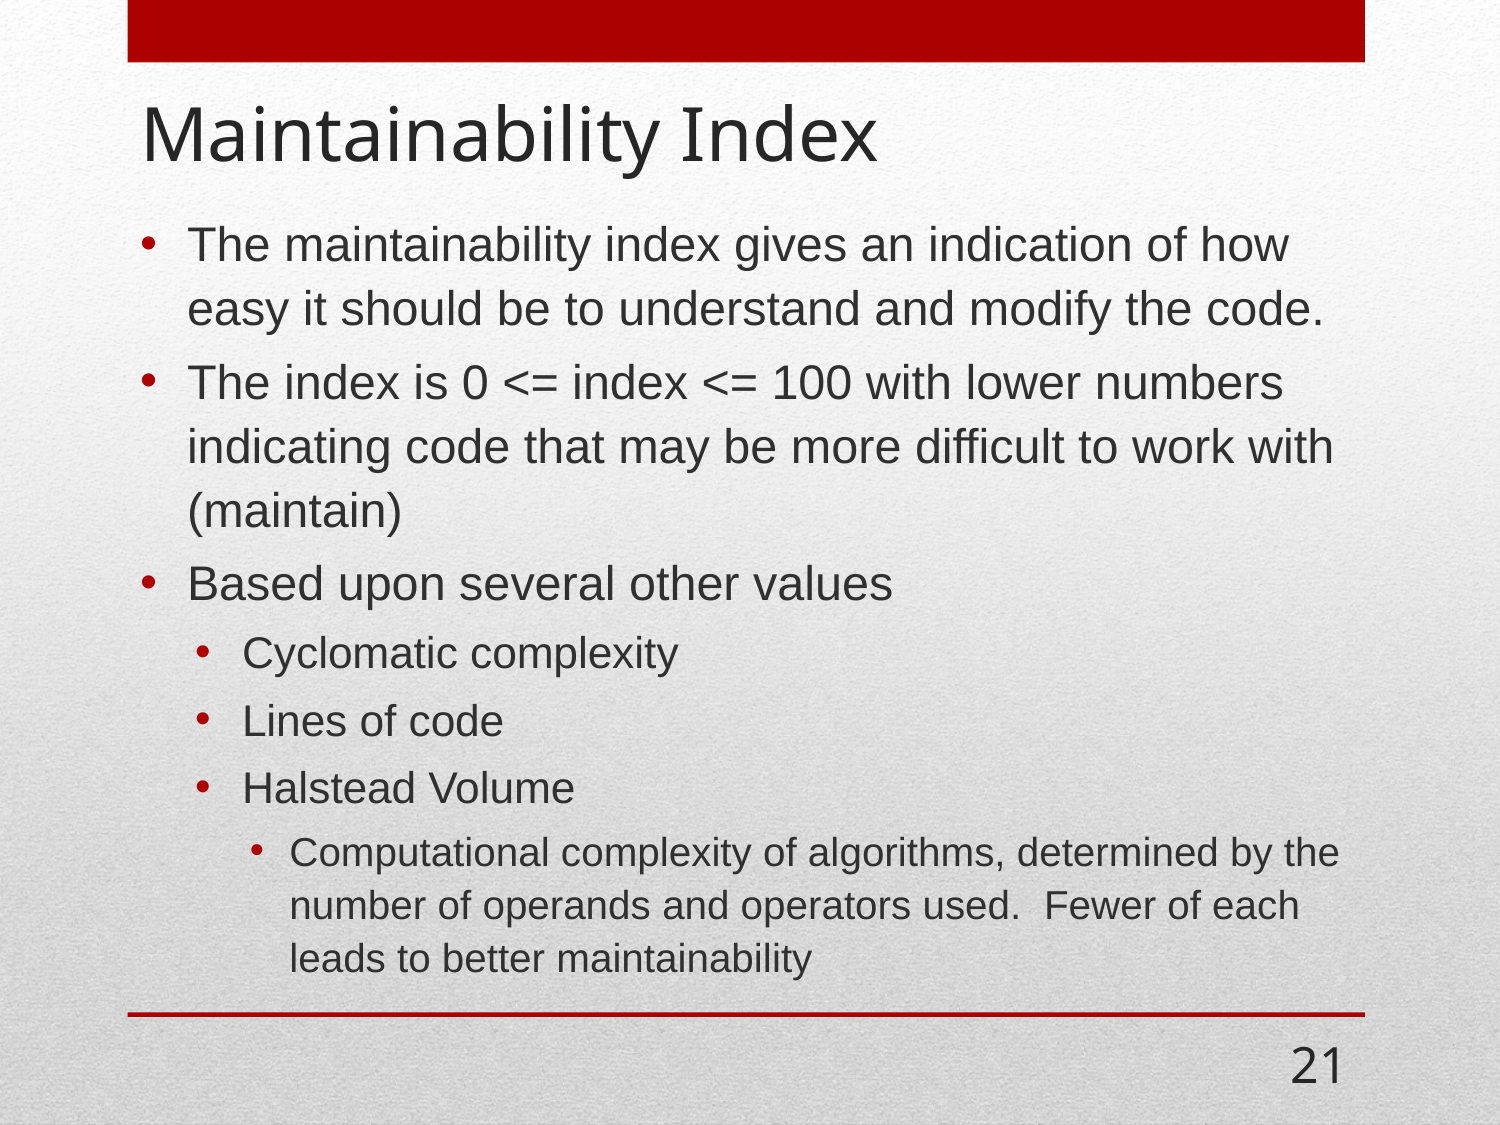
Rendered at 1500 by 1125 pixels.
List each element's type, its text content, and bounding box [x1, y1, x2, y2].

slide_number 21 [1237, 1037, 1363, 1098]
list The maintainability index gives an indication of how easy it should be to understand and modify the code. The index is 0 <= index <= 100 with lower numbers indicating code that may be more difficult to work with (maintain) Based upon several other values Cyclomatic complexity Lines of code Halstead Volume Computational complexity of algorithms, determined by the number of operands and operators used. Fewer of each leads to better maintainability [125, 200, 1363, 1000]
title Maintainability Index [125, 79, 1363, 188]
